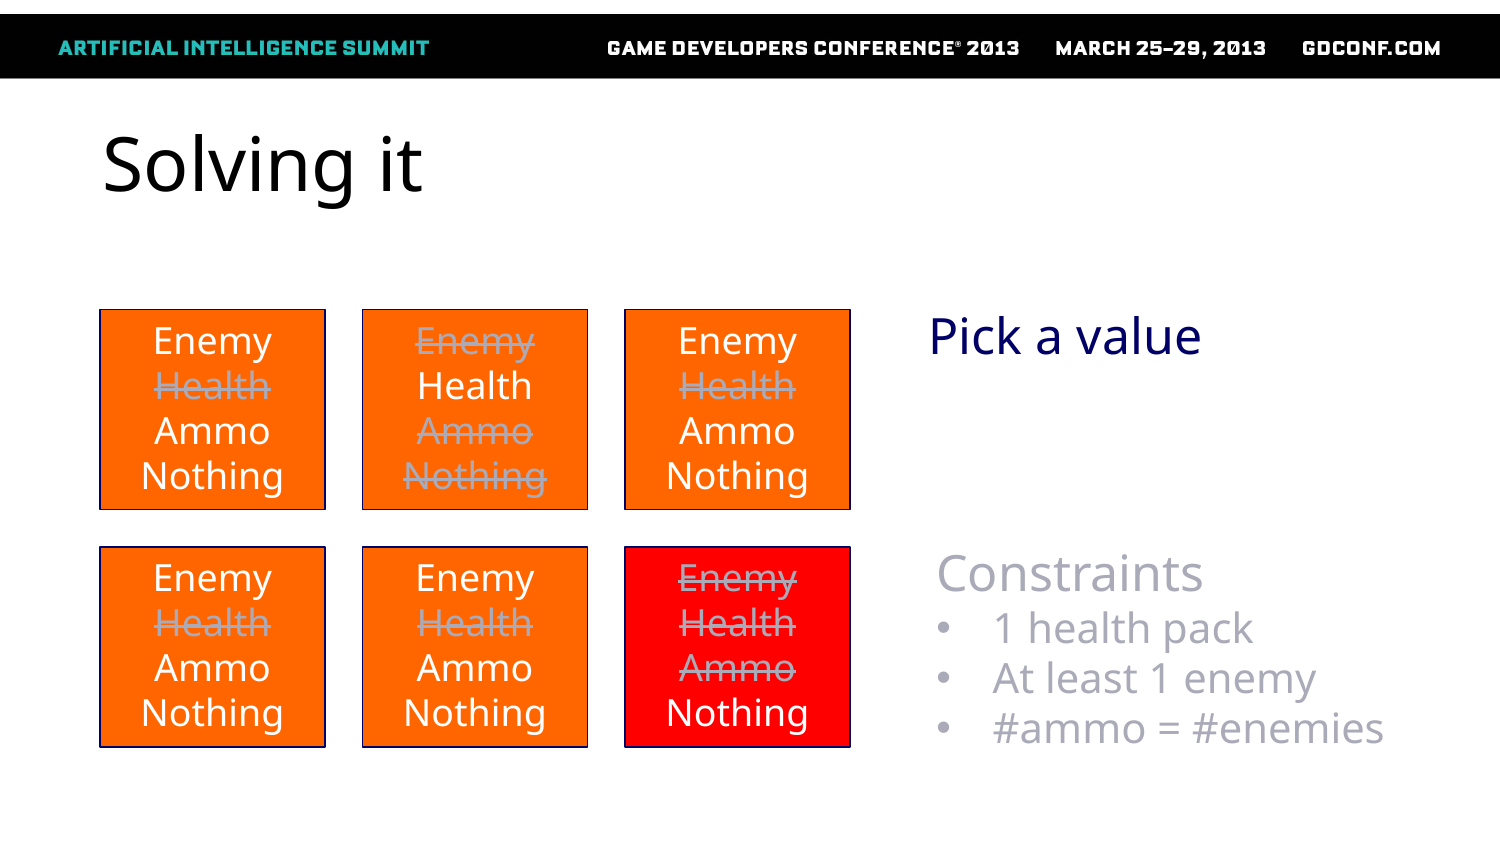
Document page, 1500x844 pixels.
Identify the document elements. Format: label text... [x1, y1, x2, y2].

text_box Enemy Health Ammo Nothing [99, 309, 325, 510]
text_box Pick a value [914, 296, 1218, 372]
title Solving it [87, 109, 1413, 238]
text_box Enemy Health Ammo Nothing [362, 309, 588, 510]
text_box Enemy Health Ammo Nothing [624, 546, 850, 747]
picture [0, 0, 1500, 844]
text_box Constraints 1 health pack At least 1 enemy #ammo = #enemies [921, 534, 1400, 760]
text_box Enemy Health Ammo Nothing [99, 546, 325, 747]
text_box Enemy Health Ammo Nothing [362, 546, 588, 747]
text_box Enemy Health Ammo Nothing [624, 309, 850, 510]
